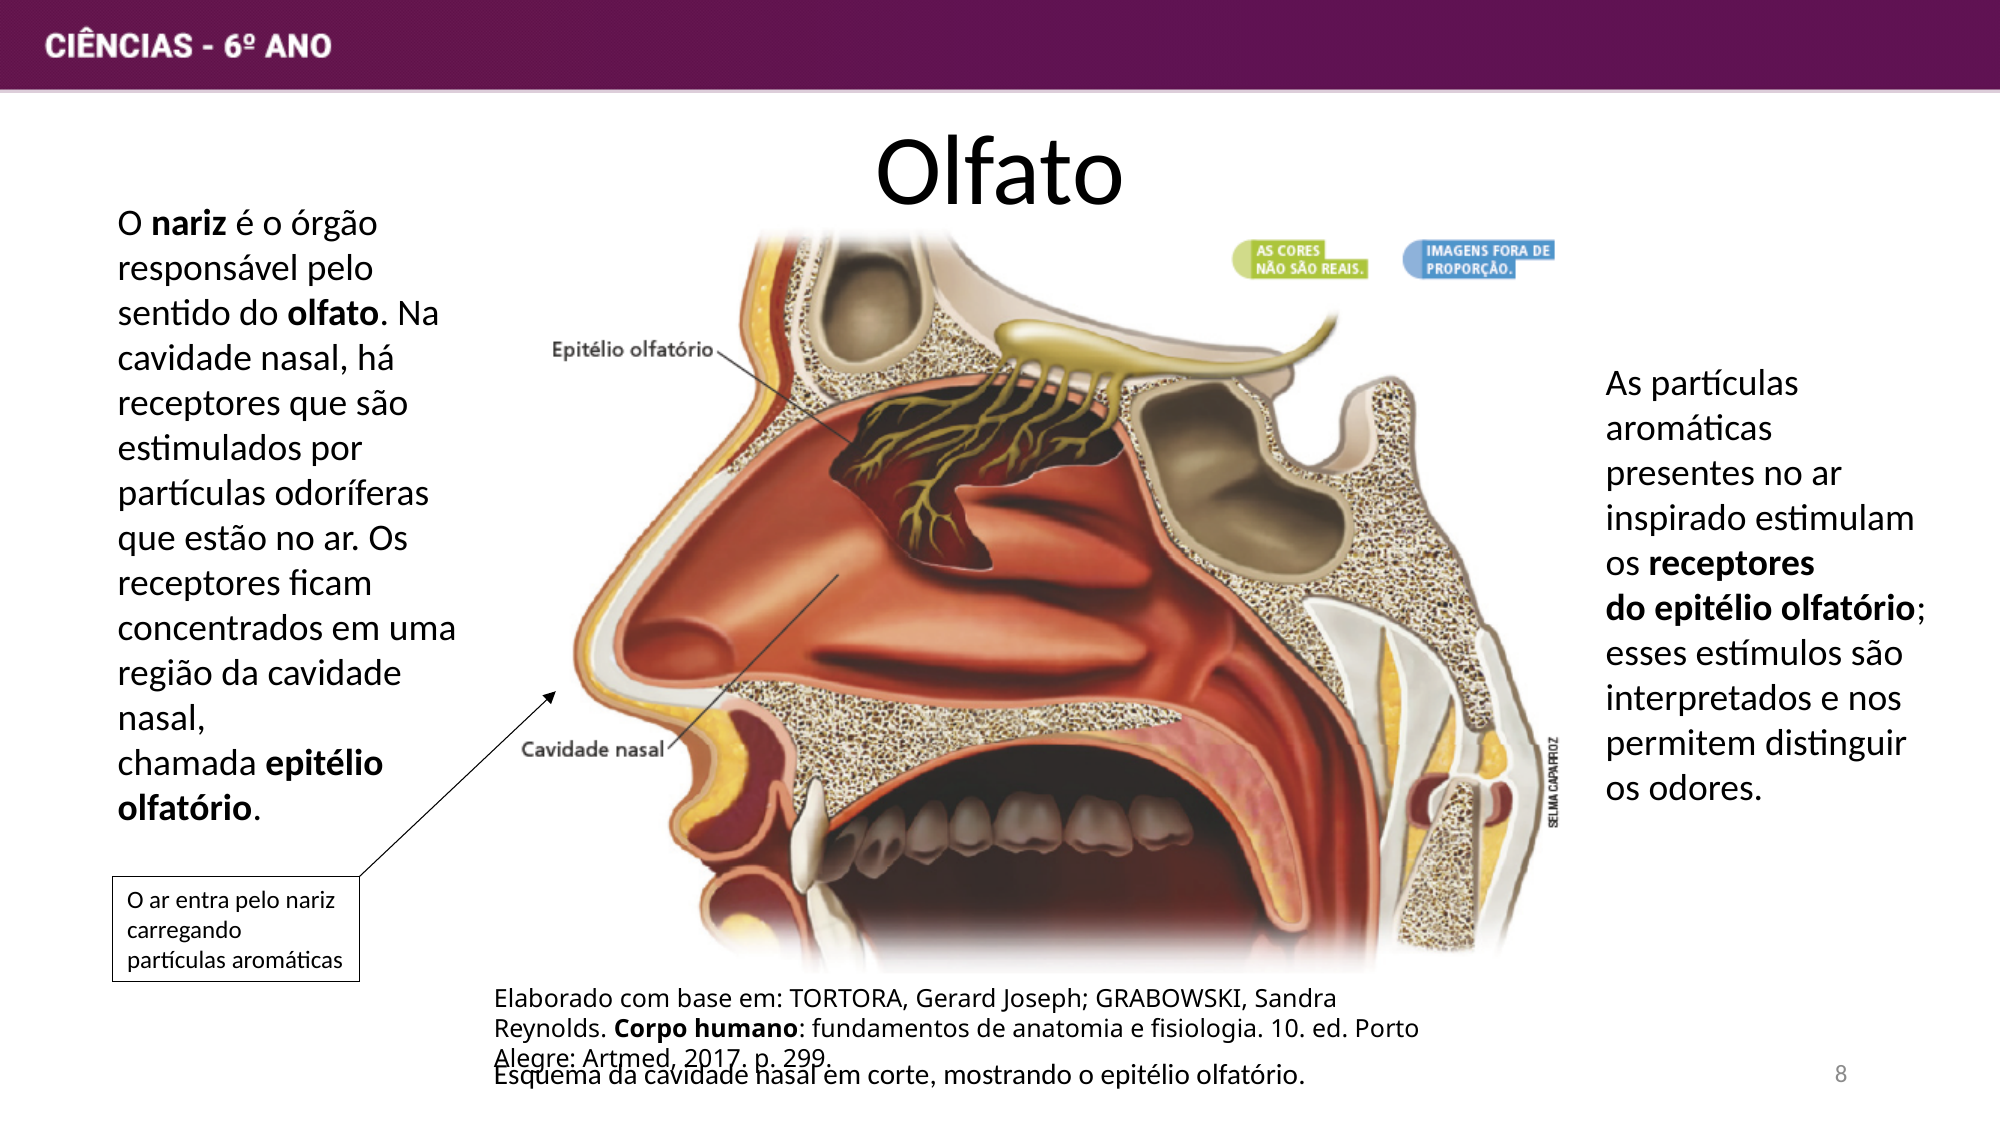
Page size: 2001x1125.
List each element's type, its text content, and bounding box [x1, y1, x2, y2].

text_box Esquema da cavidade nasal em corte, mostrando o epitélio olfatório. [479, 1080, 1347, 1098]
text_box As partículas aromáticas presentes no ar inspirado estimulam os receptores do epitélio olfatório; esses estímulos são interpretados e nos permitem distinguir os odores. [1591, 350, 1944, 816]
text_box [112, 208, 1591, 983]
picture [0, 0, 2000, 93]
slide_number 8 [1412, 1042, 1863, 1103]
text_box O nariz é o órgão responsável pelo sentido do olfato. Na cavidade nasal, há receptores que são estimulados por partículas odoríferas que estão no ar. Os receptores ficam concentrados em uma região da cavidade nasal, chamada epitélio olfatório. [102, 190, 505, 881]
text_box Elaborado com base em: TORTORA, Gerard Joseph; GRABOWSKI, Sandra Reynolds. Corpo humano: fundamentos de anatomia e fisiologia. 10. ed. Porto Alegre: Artmed, 2017. p. 299. [479, 983, 1446, 1080]
text_box Olfato [9, 96, 1991, 232]
